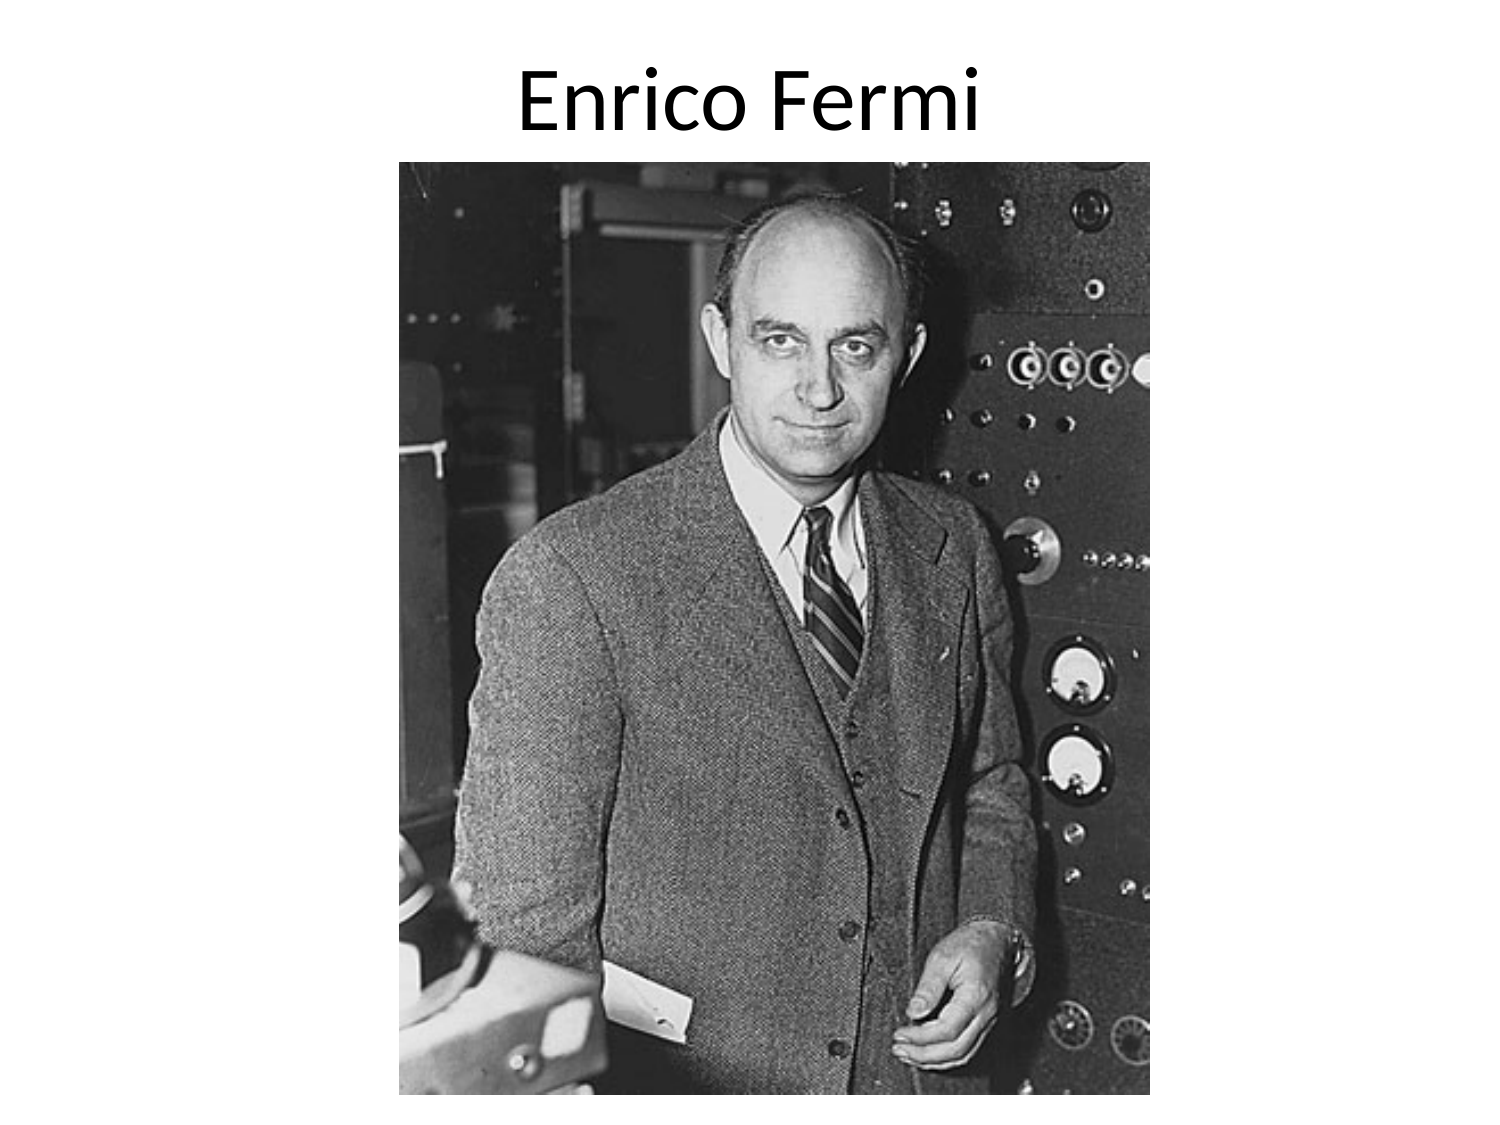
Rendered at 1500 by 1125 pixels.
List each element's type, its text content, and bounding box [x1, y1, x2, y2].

picture [399, 162, 1151, 1095]
title Enrico Fermi [75, 0, 1425, 188]
